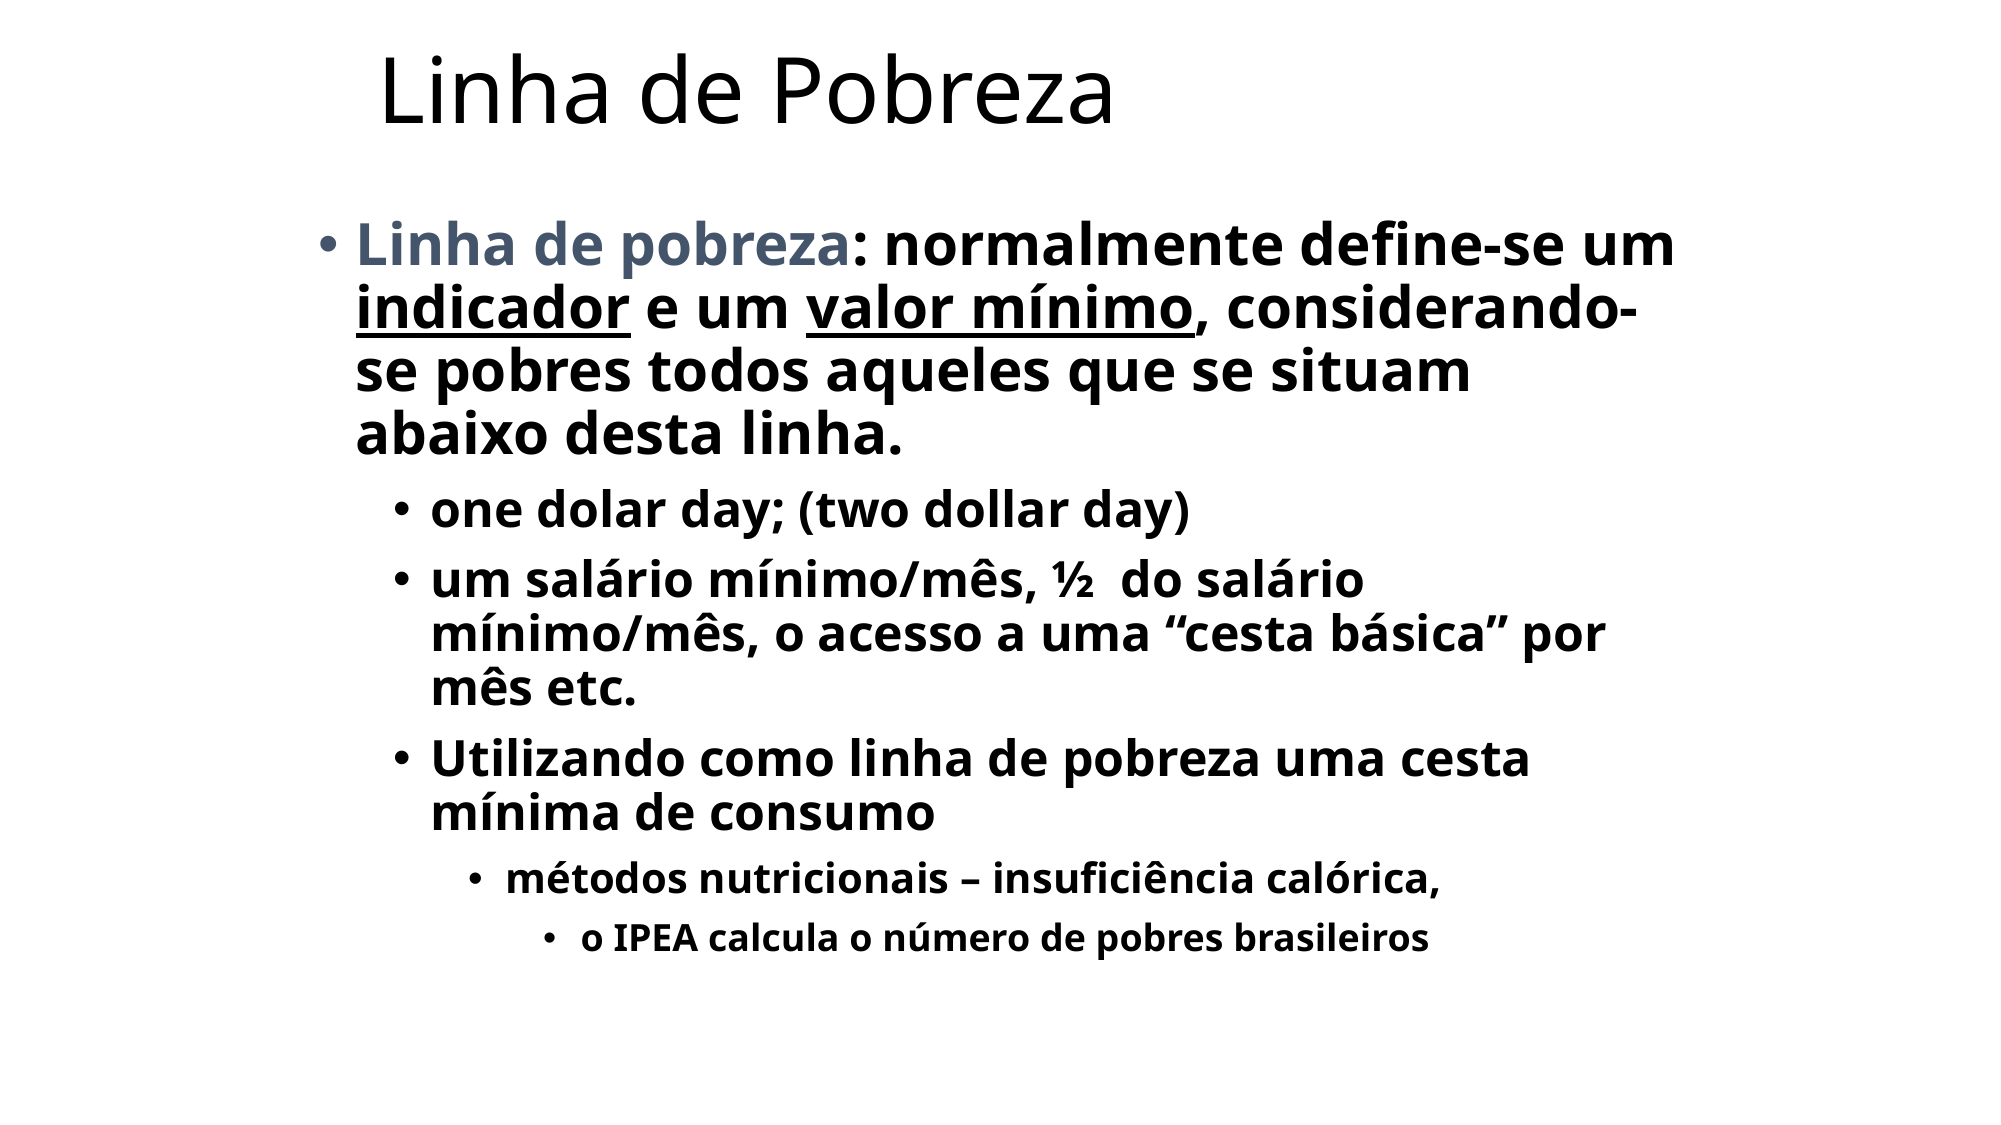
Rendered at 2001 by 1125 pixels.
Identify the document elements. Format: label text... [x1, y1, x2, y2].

list Linha de pobreza: normalmente define-se um indicador e um valor mínimo, considerando-se pobres todos aqueles que se situam abaixo desta linha. one dolar day; (two dollar day) um salário mínimo/mês, ½ do salário mínimo/mês, o acesso a uma “cesta básica” por mês etc. Utilizando como linha de pobreza uma cesta mínima de consumo métodos nutricionais – insuficiência calórica, o IPEA calcula o número de pobres brasileiros [303, 208, 1697, 883]
title Linha de Pobreza [362, 0, 1638, 188]
